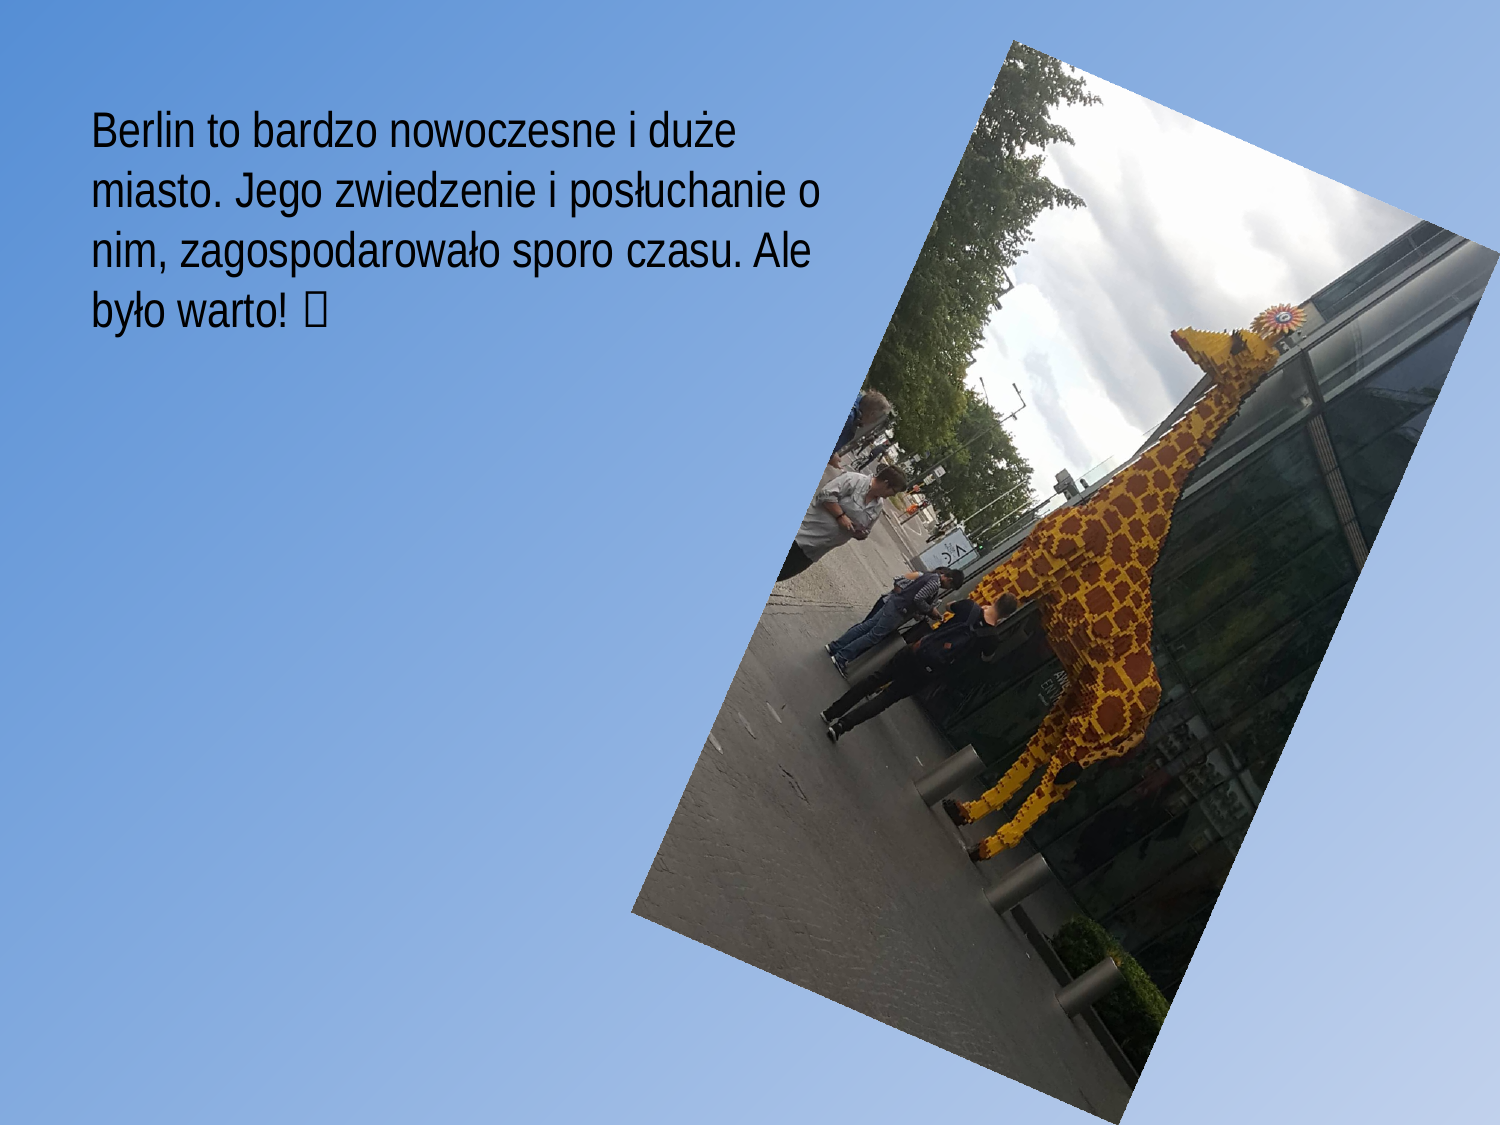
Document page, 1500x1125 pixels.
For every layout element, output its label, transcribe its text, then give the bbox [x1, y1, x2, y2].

text_box Berlin to bardzo nowoczesne i duże miasto. Jego zwiedzenie i posłuchanie o nim, zagospodarowało sporo czasu. Ale było warto!  [76, 89, 892, 345]
picture [631, 41, 1499, 1125]
